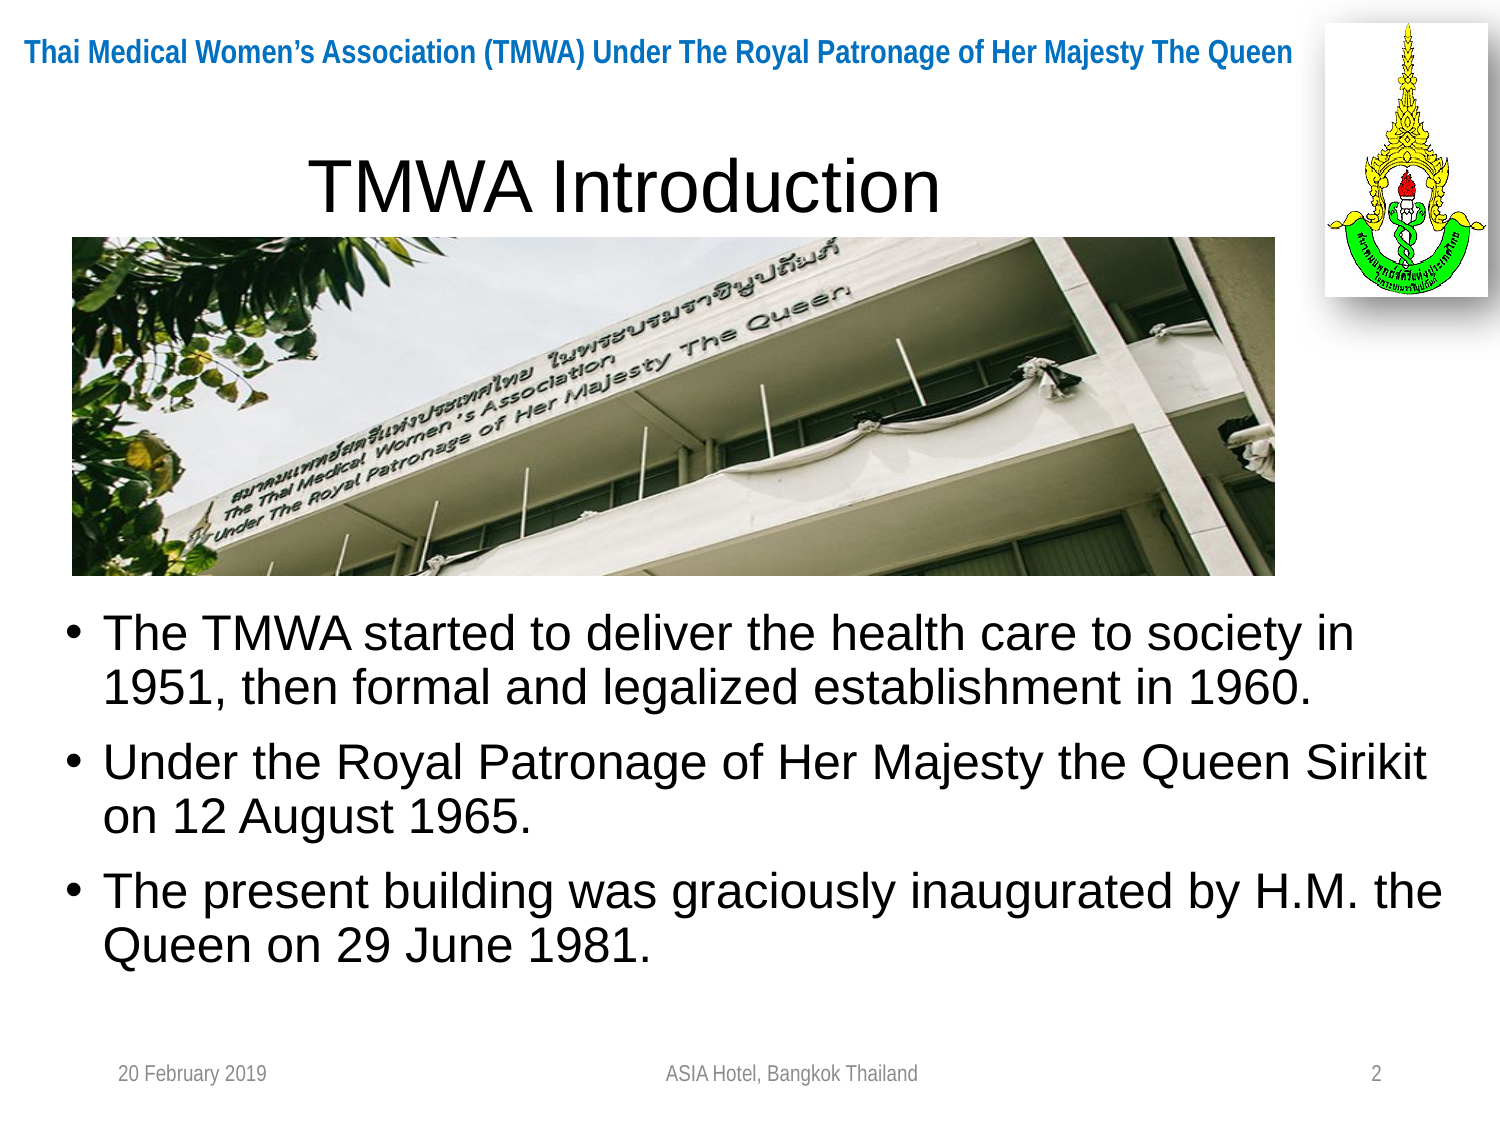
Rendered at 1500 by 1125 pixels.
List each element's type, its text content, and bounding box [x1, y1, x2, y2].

list The TMWA started to deliver the health care to society in 1951, then formal and legalized establishment in 1960. Under the Royal Patronage of Her Majesty the Queen Sirikit on 12 August 1965. The present building was graciously inaugurated by H.M. the Queen on 29 June 1981. [50, 600, 1475, 1050]
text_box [9, 23, 1488, 297]
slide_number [103, 1042, 441, 1103]
slide_number 2 [1059, 1042, 1397, 1103]
footer ASIA Hotel, Bangkok Thailand [496, 1042, 1059, 1103]
picture [72, 237, 1275, 576]
